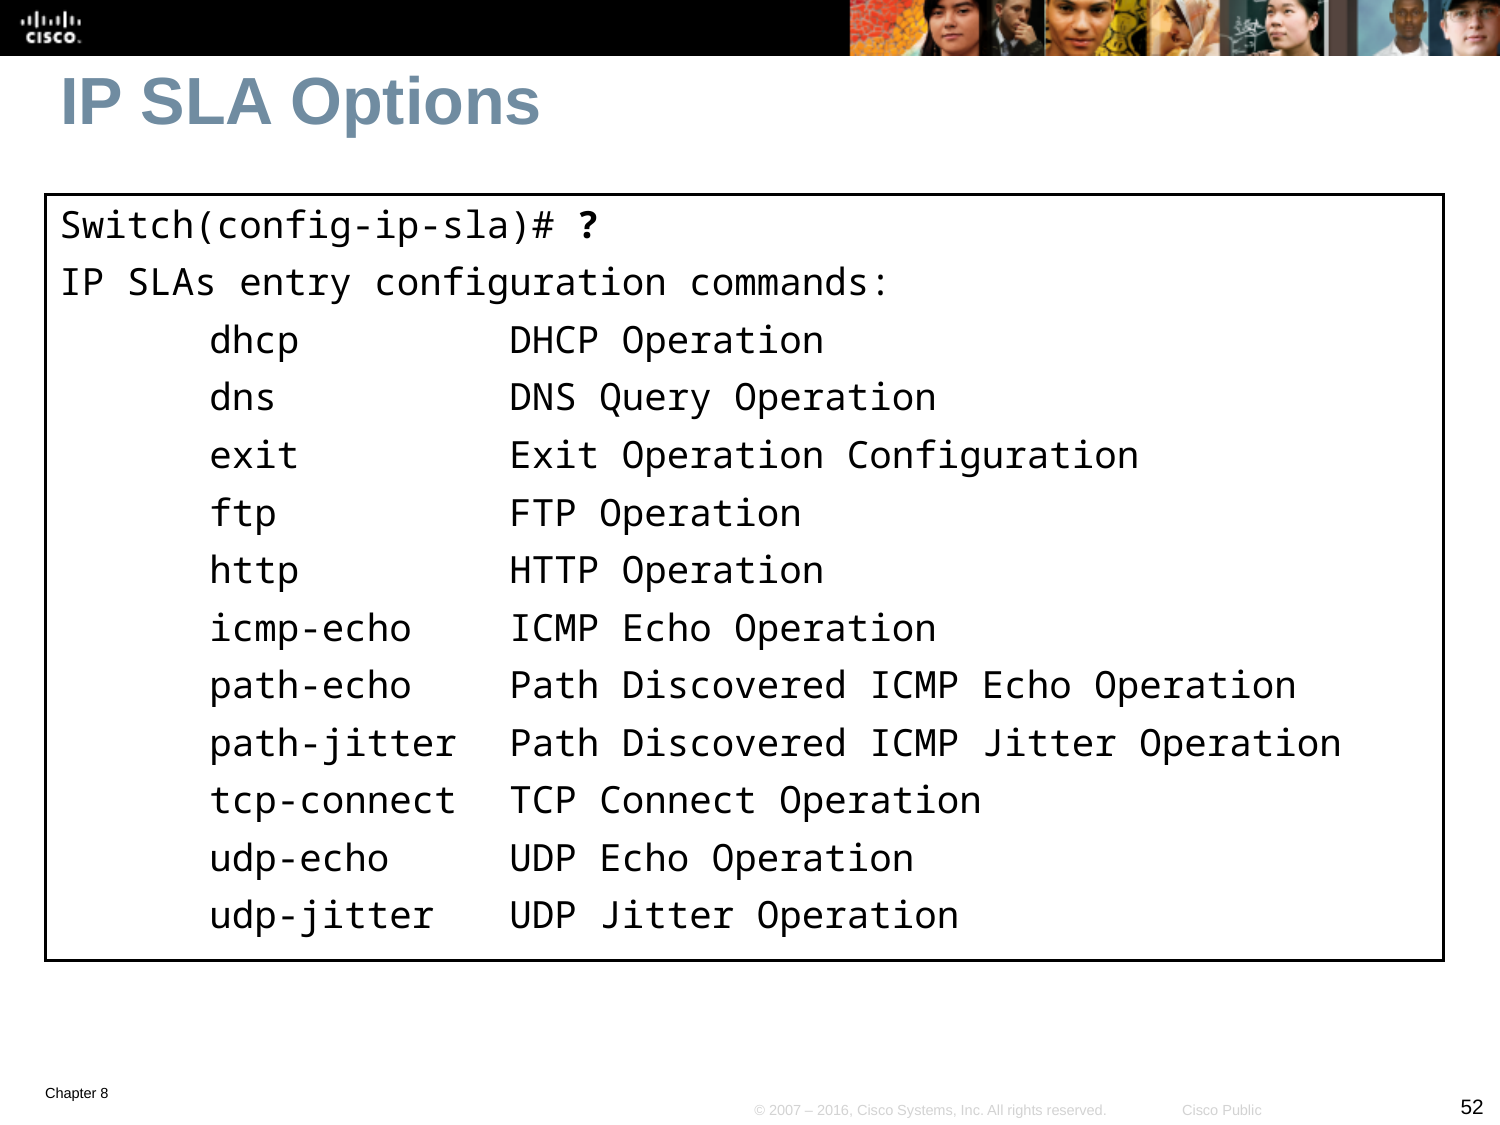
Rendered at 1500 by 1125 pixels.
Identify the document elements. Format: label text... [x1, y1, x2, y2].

picture [0, 0, 1500, 56]
list Switch(config-ip-sla)# ? IP SLAs entry configuration commands: dhcp DHCP Operation dns DNS Query Operation exit Exit Operation Configuration ftp FTP Operation http HTTP Operation icmp-echo ICMP Echo Operation path-echo Path Discovered ICMP Echo Operation path-jitter Path Discovered ICMP Jitter Operation tcp-connect TCP Connect Operation udp-echo UDP Echo Operation udp-jitter UDP Jitter Operation [45, 193, 1444, 961]
title IP SLA Options [45, 59, 1444, 182]
